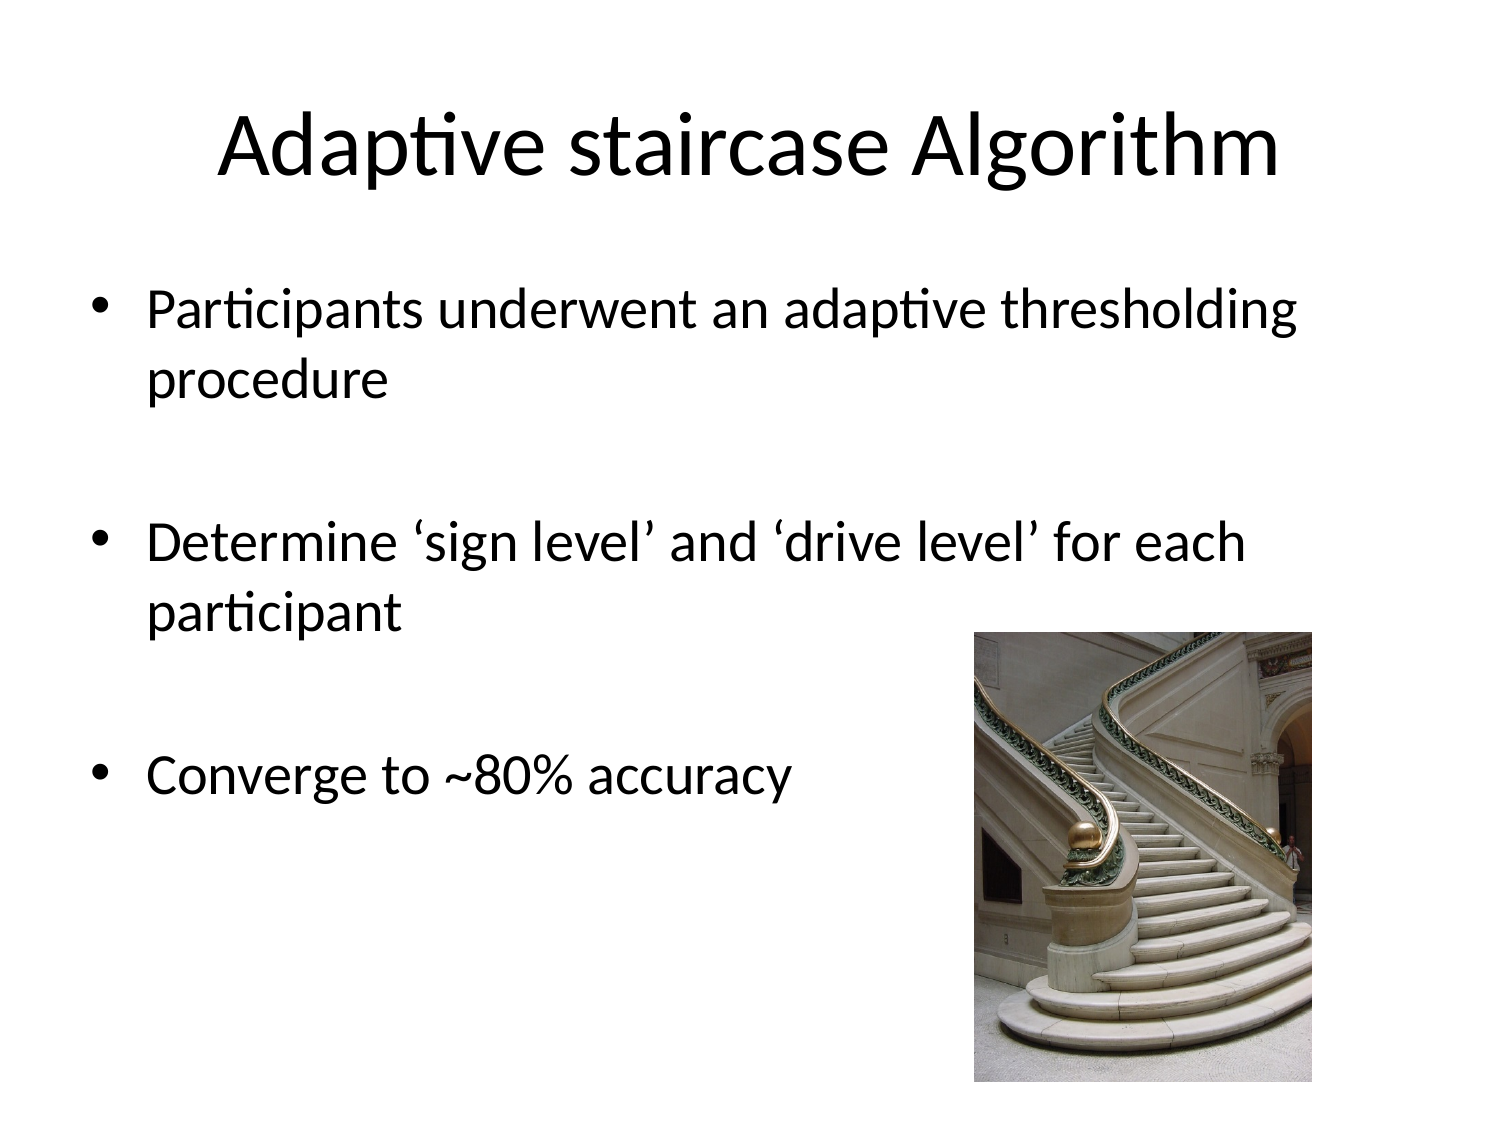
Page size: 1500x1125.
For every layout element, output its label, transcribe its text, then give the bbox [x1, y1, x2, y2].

list Participants underwent an adaptive thresholding procedure Determine ‘sign level’ and ‘drive level’ for each participant Converge to ~80% accuracy [75, 262, 1425, 1005]
picture [974, 632, 1312, 1082]
title Adaptive staircase Algorithm [75, 45, 1425, 233]
